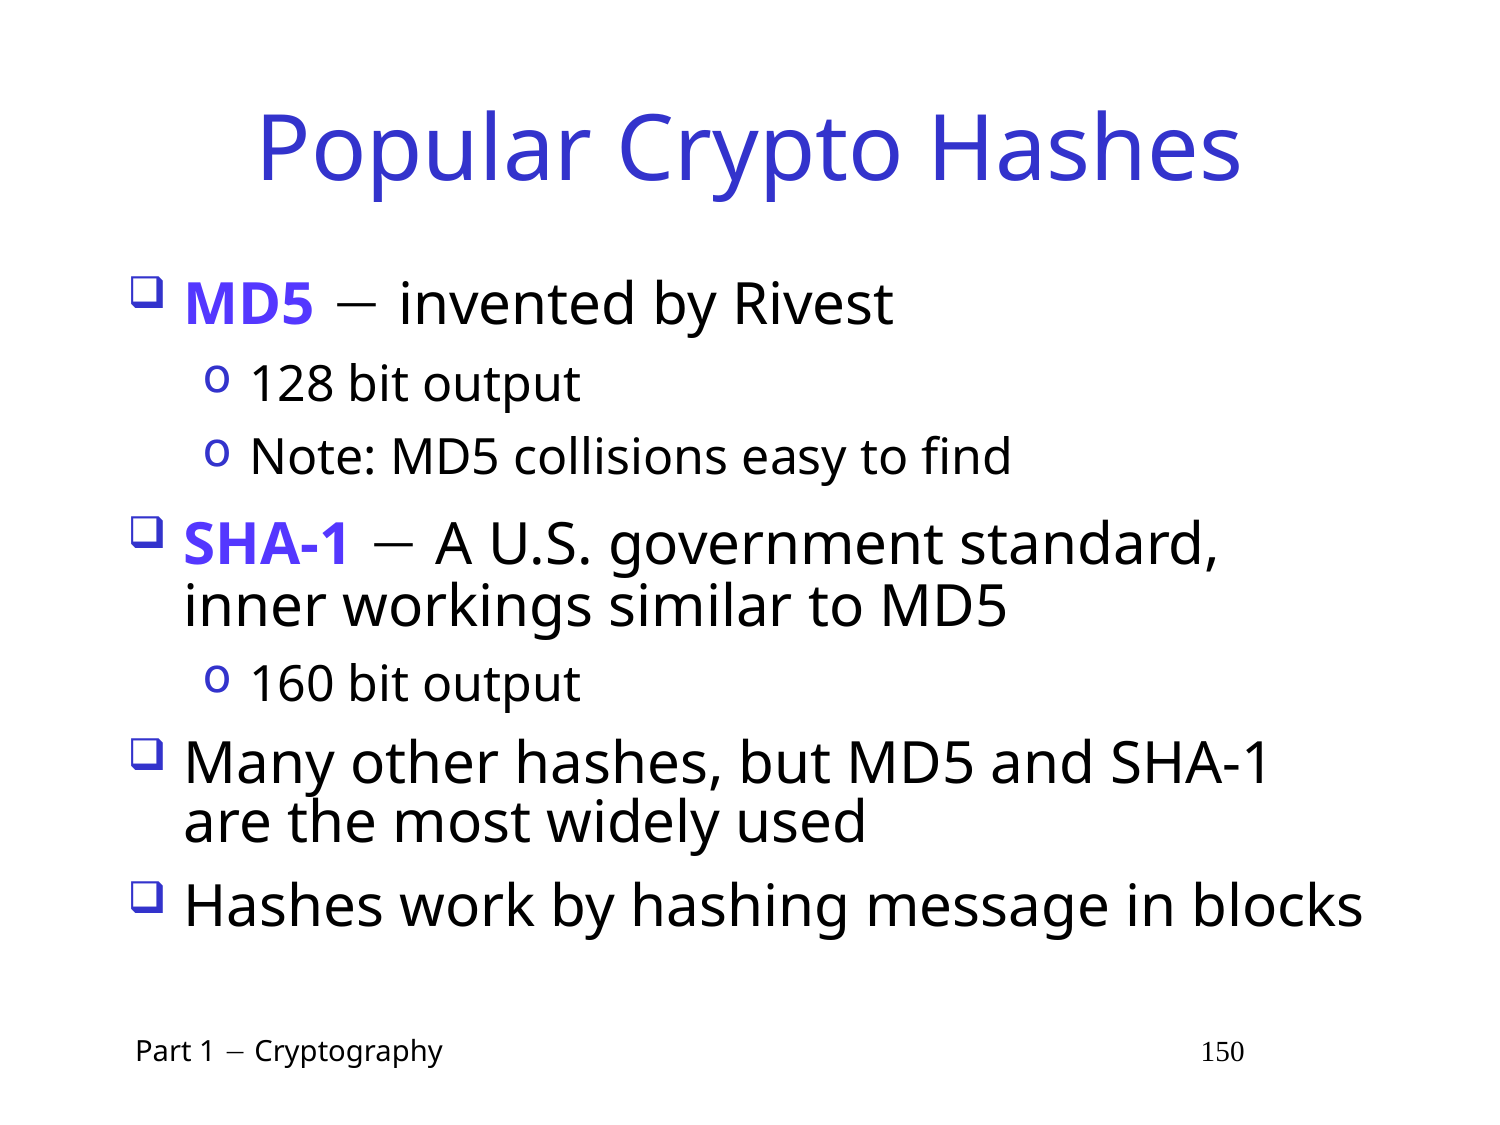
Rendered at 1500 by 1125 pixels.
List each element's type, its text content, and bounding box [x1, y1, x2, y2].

footer Part 1  Cryptography 150 [112, 1024, 1401, 1101]
title Popular Crypto Hashes [112, 49, 1388, 238]
list MD5  invented by Rivest 128 bit output Note: MD5 collisions easy to find SHA-1  A U.S. government standard, inner workings similar to MD5 160 bit output Many other hashes, but MD5 and SHA-1 are the most widely used Hashes work by hashing message in blocks [112, 262, 1388, 988]
